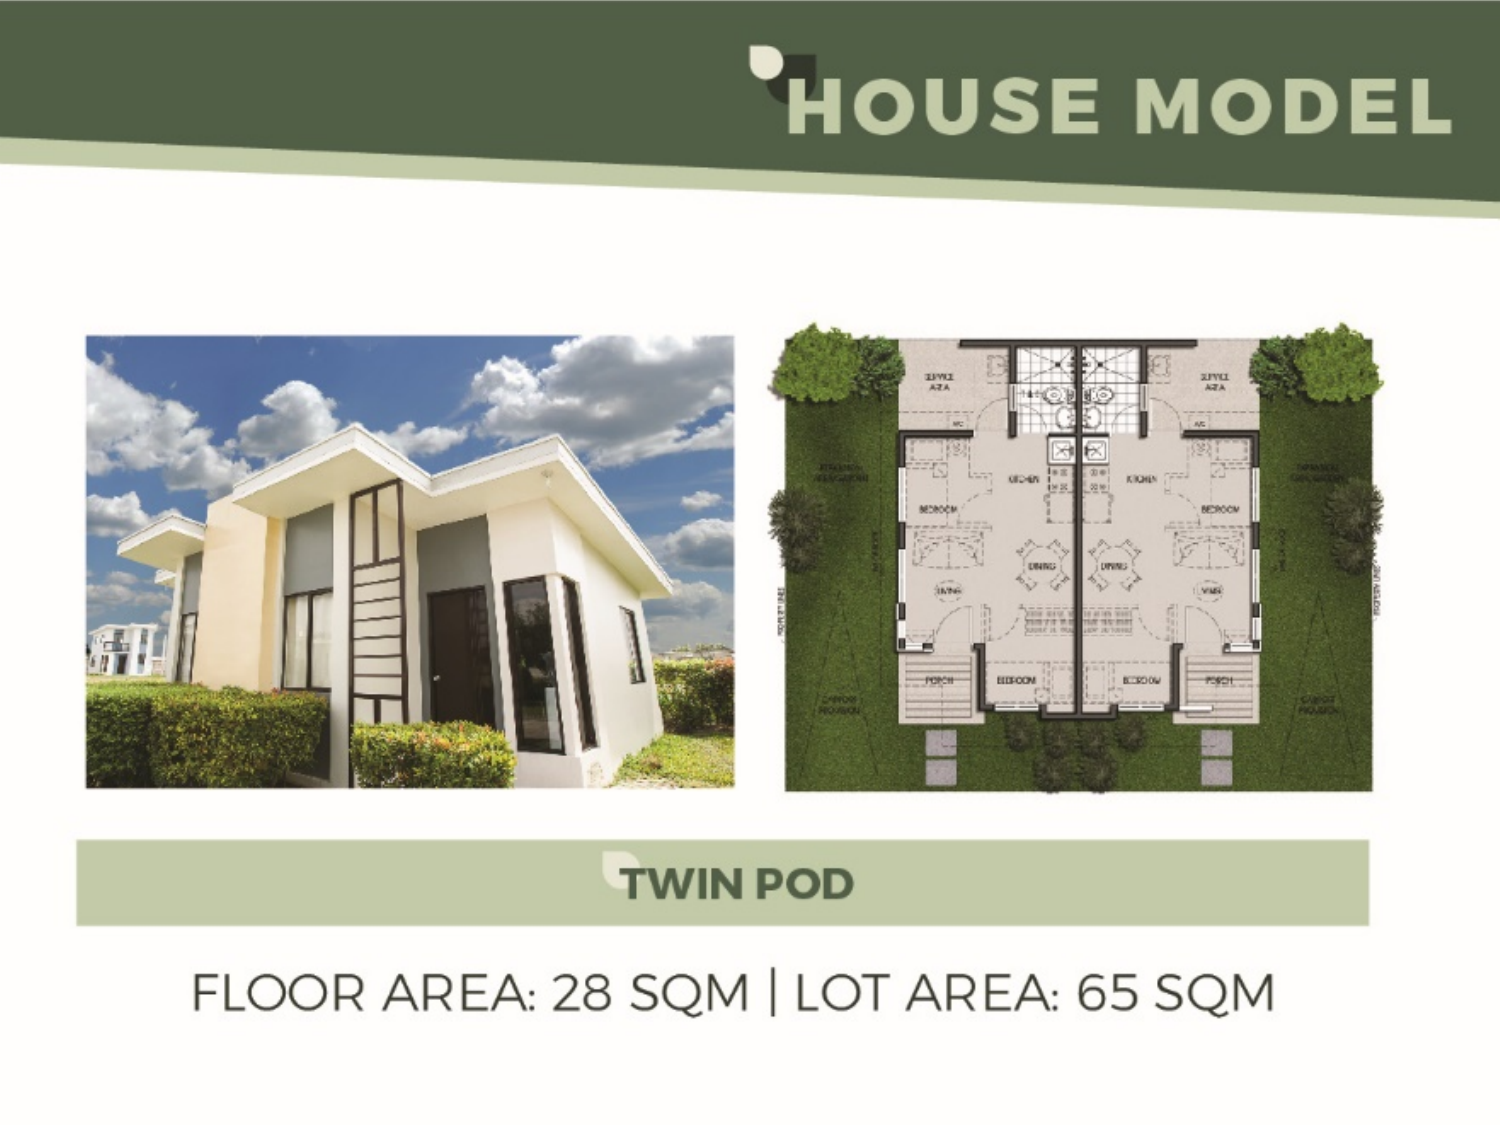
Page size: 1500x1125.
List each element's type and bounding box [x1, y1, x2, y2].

list [0, 0, 1500, 1125]
